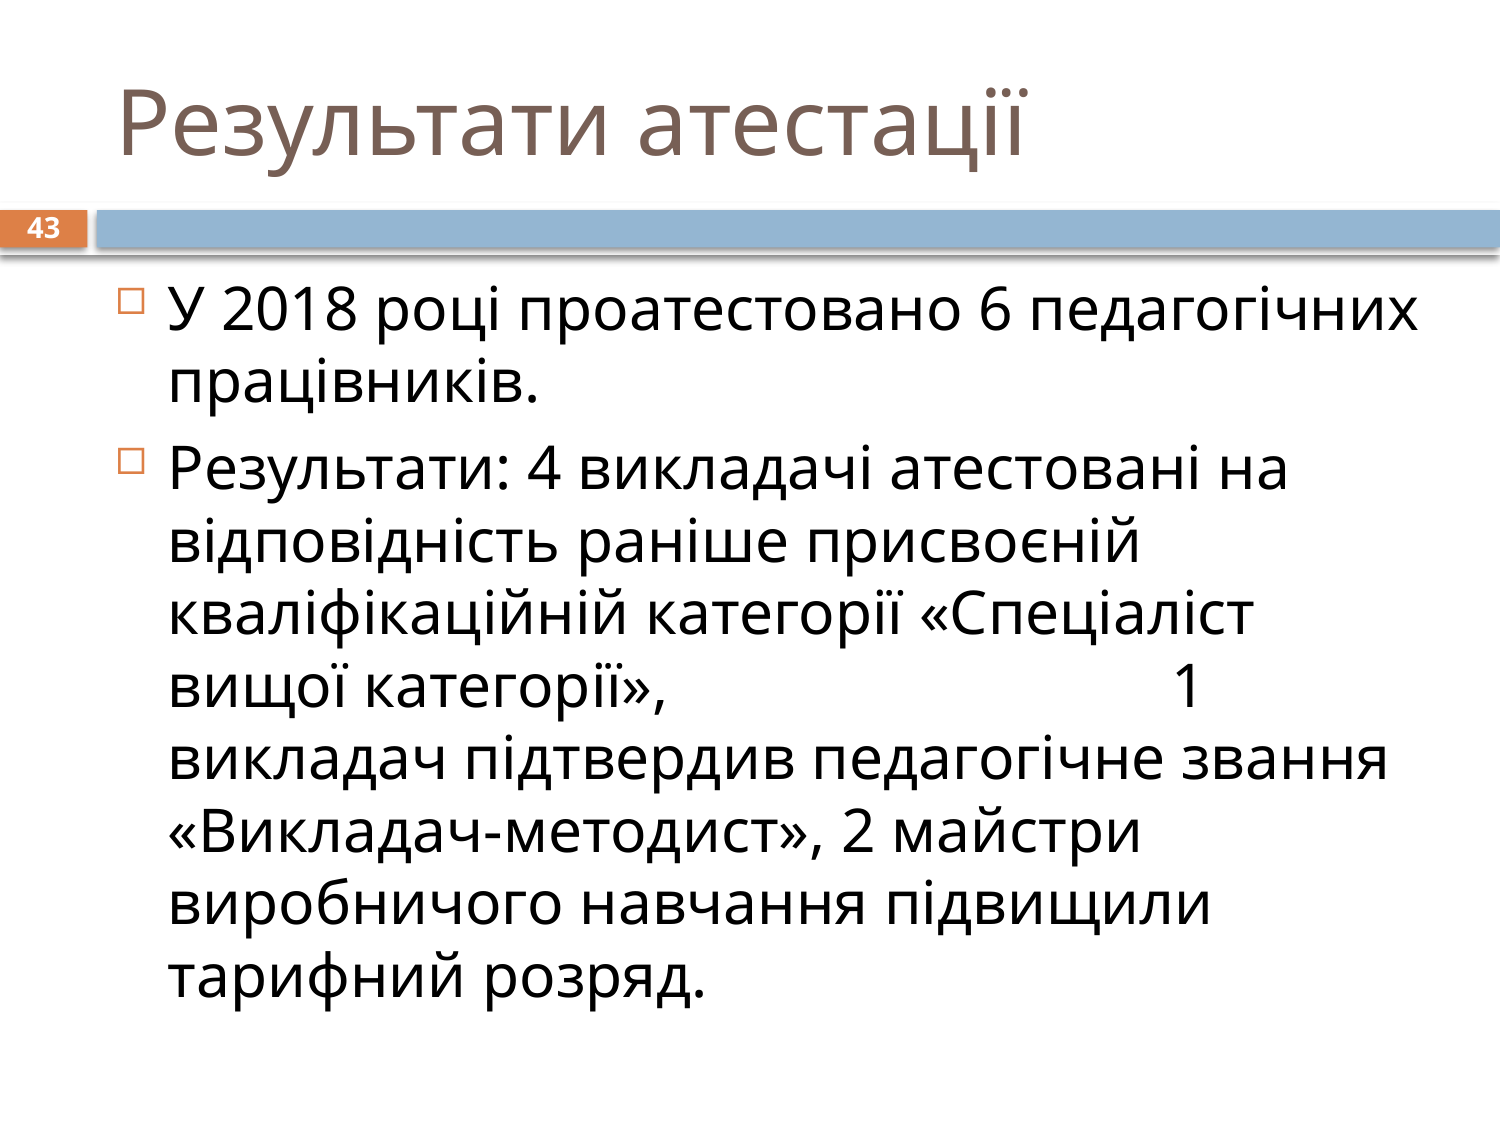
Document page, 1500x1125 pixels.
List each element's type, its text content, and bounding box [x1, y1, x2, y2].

title Результати атестації [100, 37, 1438, 200]
slide_number 43 [0, 208, 88, 249]
list У 2018 році проатестовано 6 педагогічних працівників. Результати: 4 викладачі атестовані на відповідність раніше присвоєній кваліфікаційній категорії «Спеціаліст вищої категорії», 1 викладач підтвердив педагогічне звання «Викладач-методист», 2 майстри виробничого навчання підвищили тарифний розряд. [100, 262, 1438, 1000]
